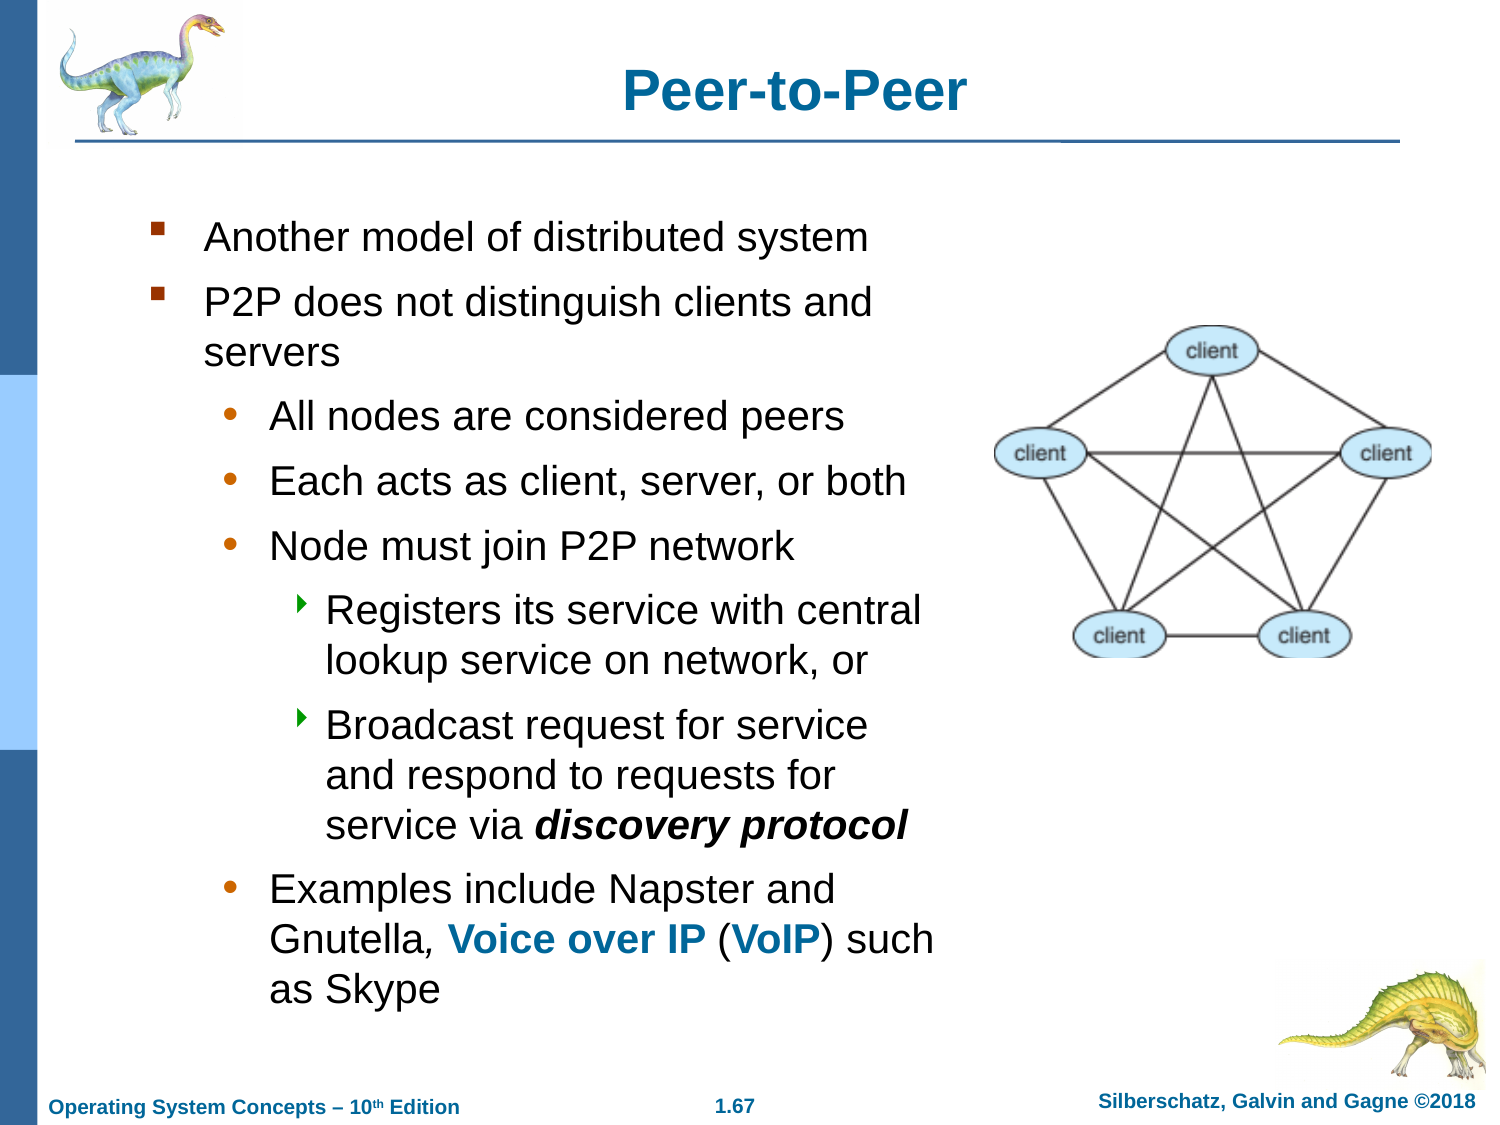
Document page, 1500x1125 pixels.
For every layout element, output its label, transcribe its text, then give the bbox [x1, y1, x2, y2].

list Another model of distributed system P2P does not distinguish clients and servers All nodes are considered peers Each acts as client, server, or both Node must join P2P network Registers its service with central lookup service on network, or Broadcast request for service and respond to requests for service via discovery protocol Examples include Napster and Gnutella, Voice over IP (VoIP) such as Skype [132, 202, 962, 946]
picture [46, 0, 243, 149]
picture [993, 325, 1432, 659]
picture [1275, 959, 1486, 1090]
title Peer-to-Peer [189, 34, 1402, 130]
